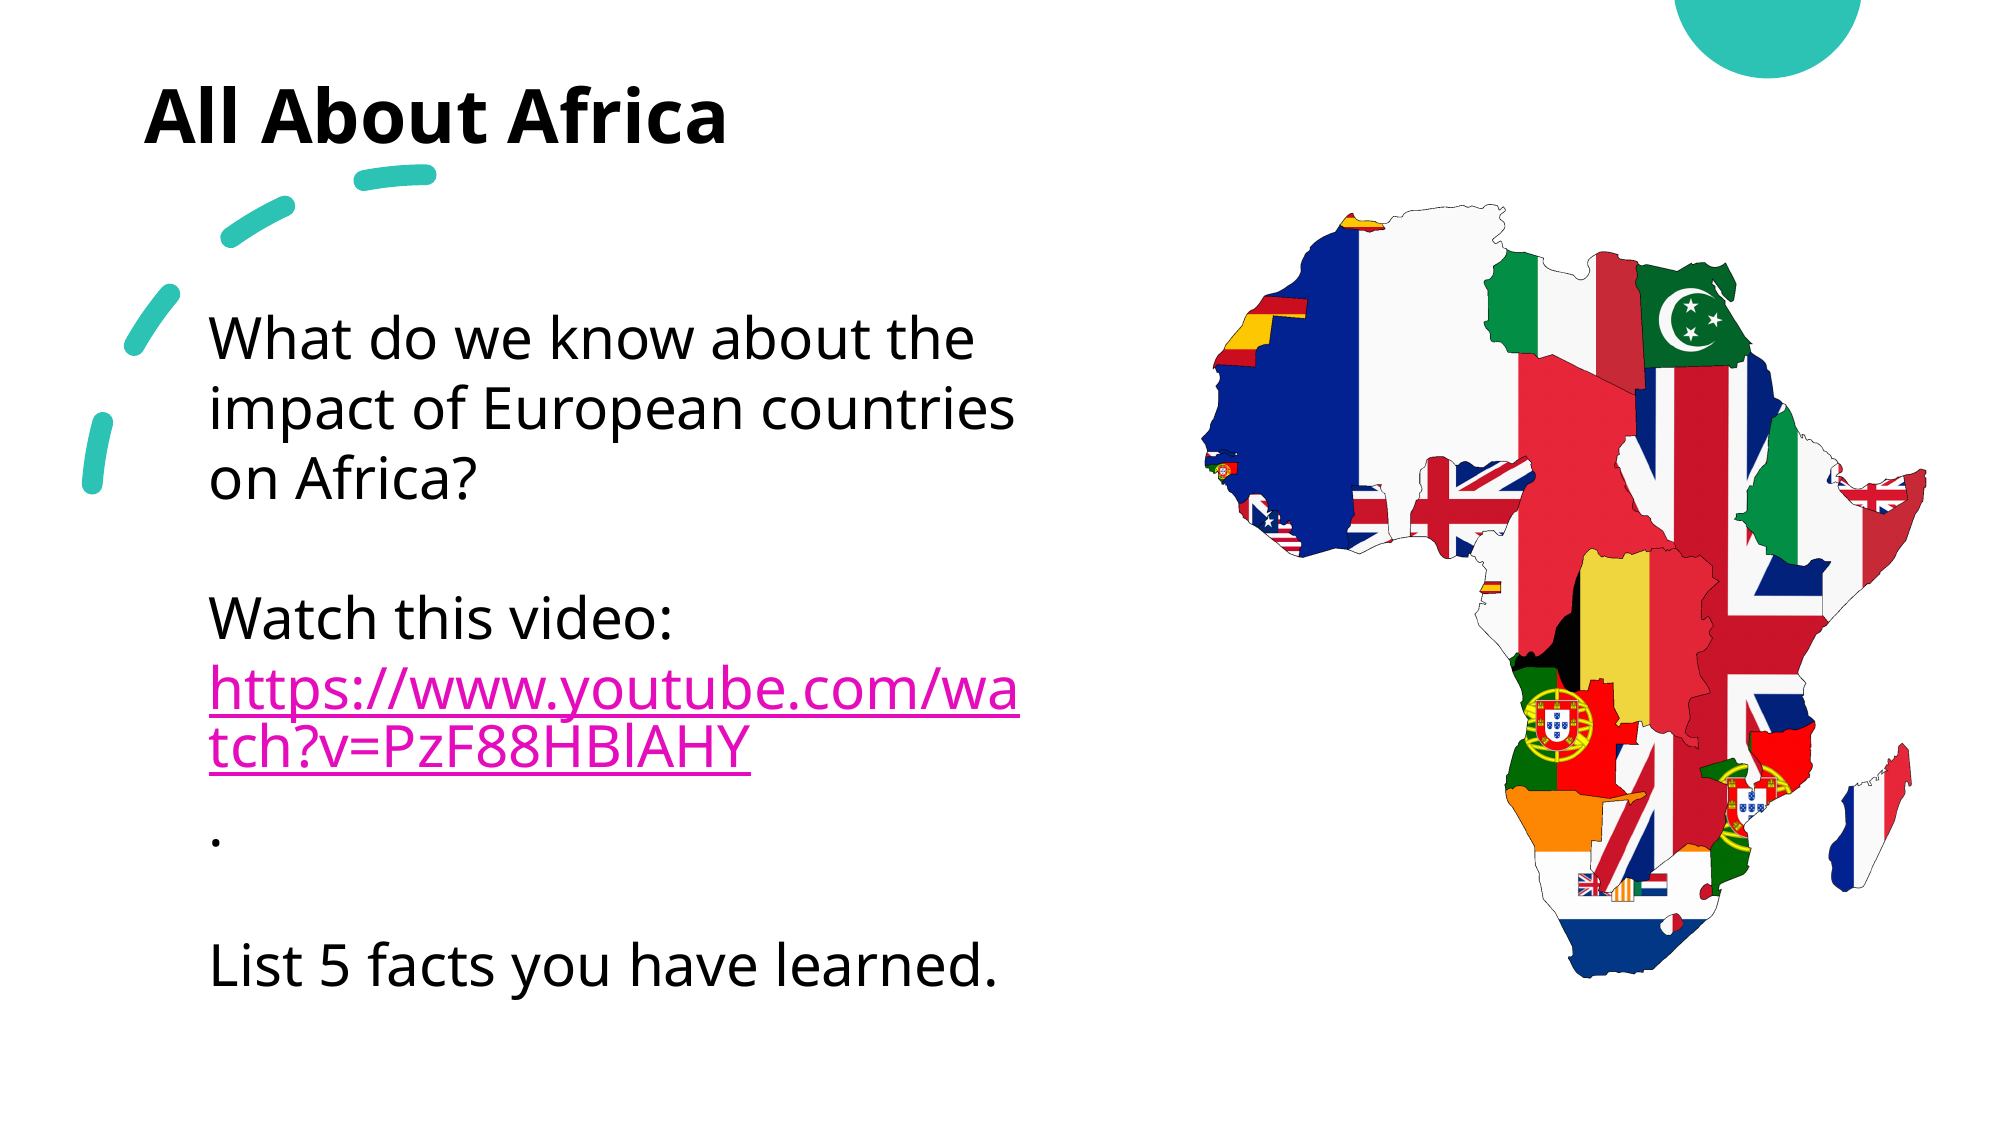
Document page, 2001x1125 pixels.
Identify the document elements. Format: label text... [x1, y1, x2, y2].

text_box All About Africa [129, 61, 896, 167]
text_box What do we know about the impact of European countries on Africa? Watch this video: https://www.youtube.com/watch?v=PzF88HBlAHY. List 5 facts you have learned. [194, 293, 1041, 948]
picture [1181, 199, 1946, 983]
